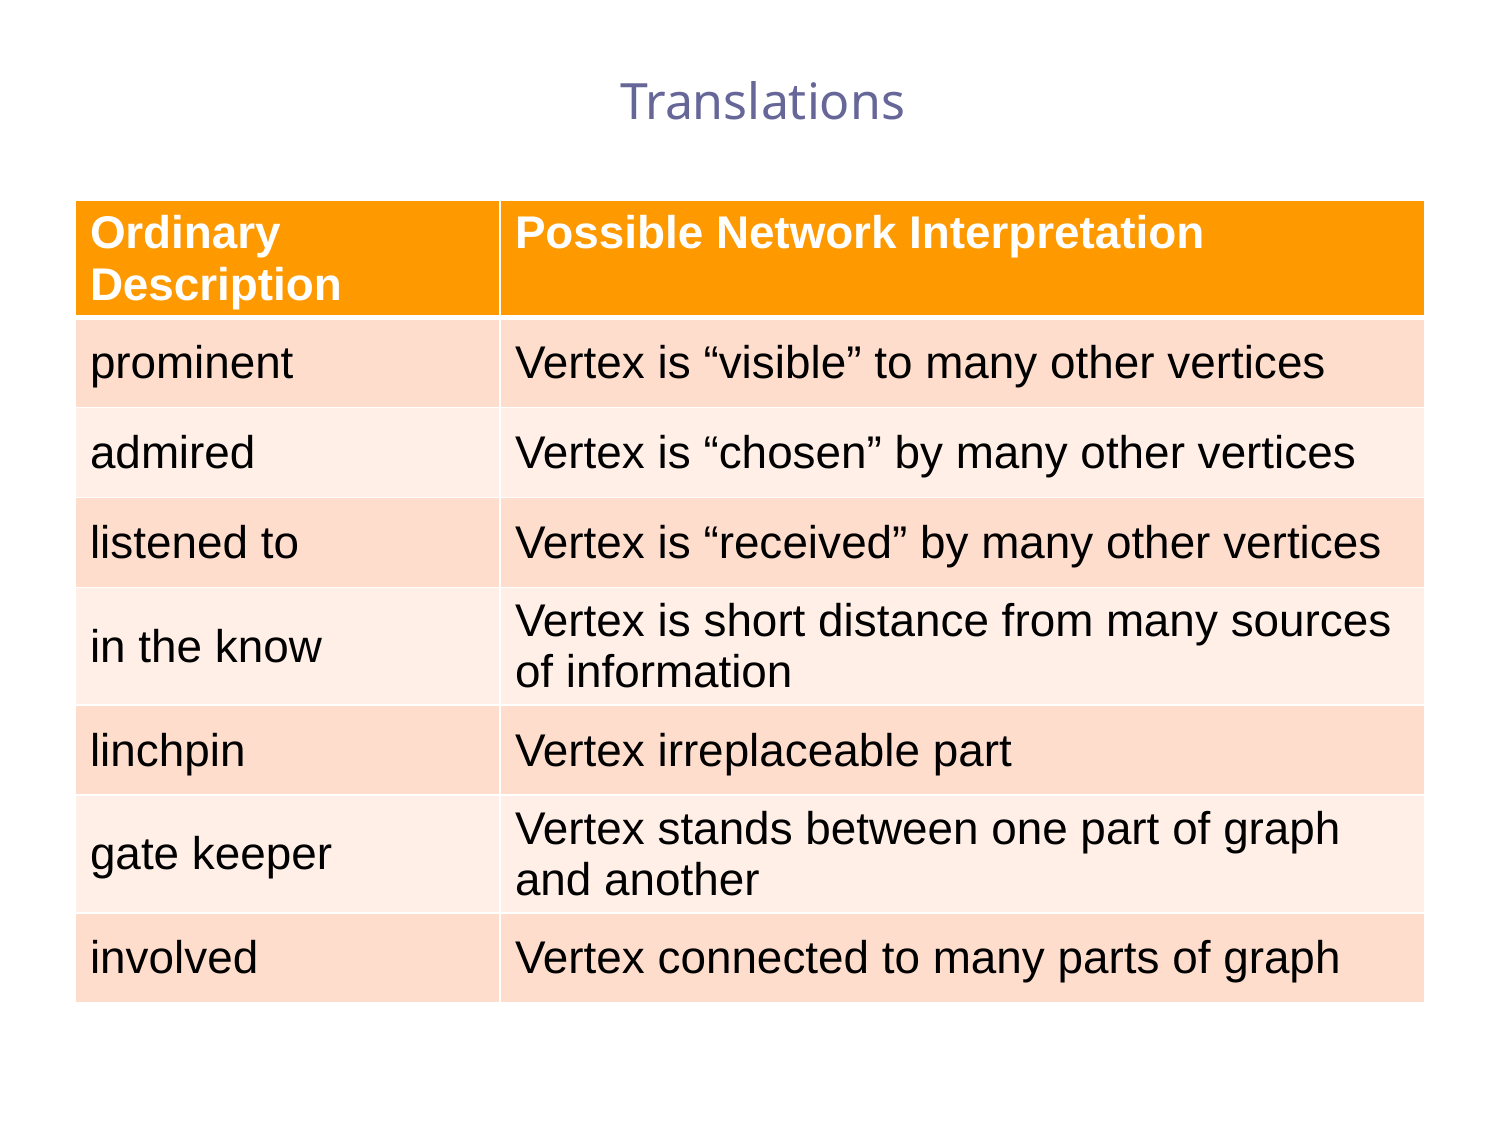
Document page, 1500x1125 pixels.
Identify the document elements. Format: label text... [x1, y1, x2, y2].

table_cell gate keeper [76, 796, 499, 912]
table_cell Vertex is “visible” to many other vertices [501, 320, 1424, 407]
title Translations [87, 50, 1438, 137]
table_cell listened to [76, 498, 499, 587]
table_cell Vertex is “received” by many other vertices [501, 498, 1424, 587]
table_cell Vertex irreplaceable part [501, 706, 1424, 794]
table_header Possible Network Interpretation [501, 201, 1424, 315]
table_cell admired [76, 408, 499, 497]
table_cell prominent [76, 320, 499, 407]
table_cell Vertex connected to many parts of graph [501, 914, 1424, 1002]
table_cell Vertex is short distance from many sources of information [501, 588, 1424, 704]
table_header Ordinary Description [76, 201, 499, 315]
table_cell Vertex stands between one part of graph and another [501, 796, 1424, 912]
table_cell in the know [76, 588, 499, 704]
table_cell linchpin [76, 706, 499, 794]
table_cell involved [76, 914, 499, 1002]
table_cell Vertex is “chosen” by many other vertices [501, 408, 1424, 497]
